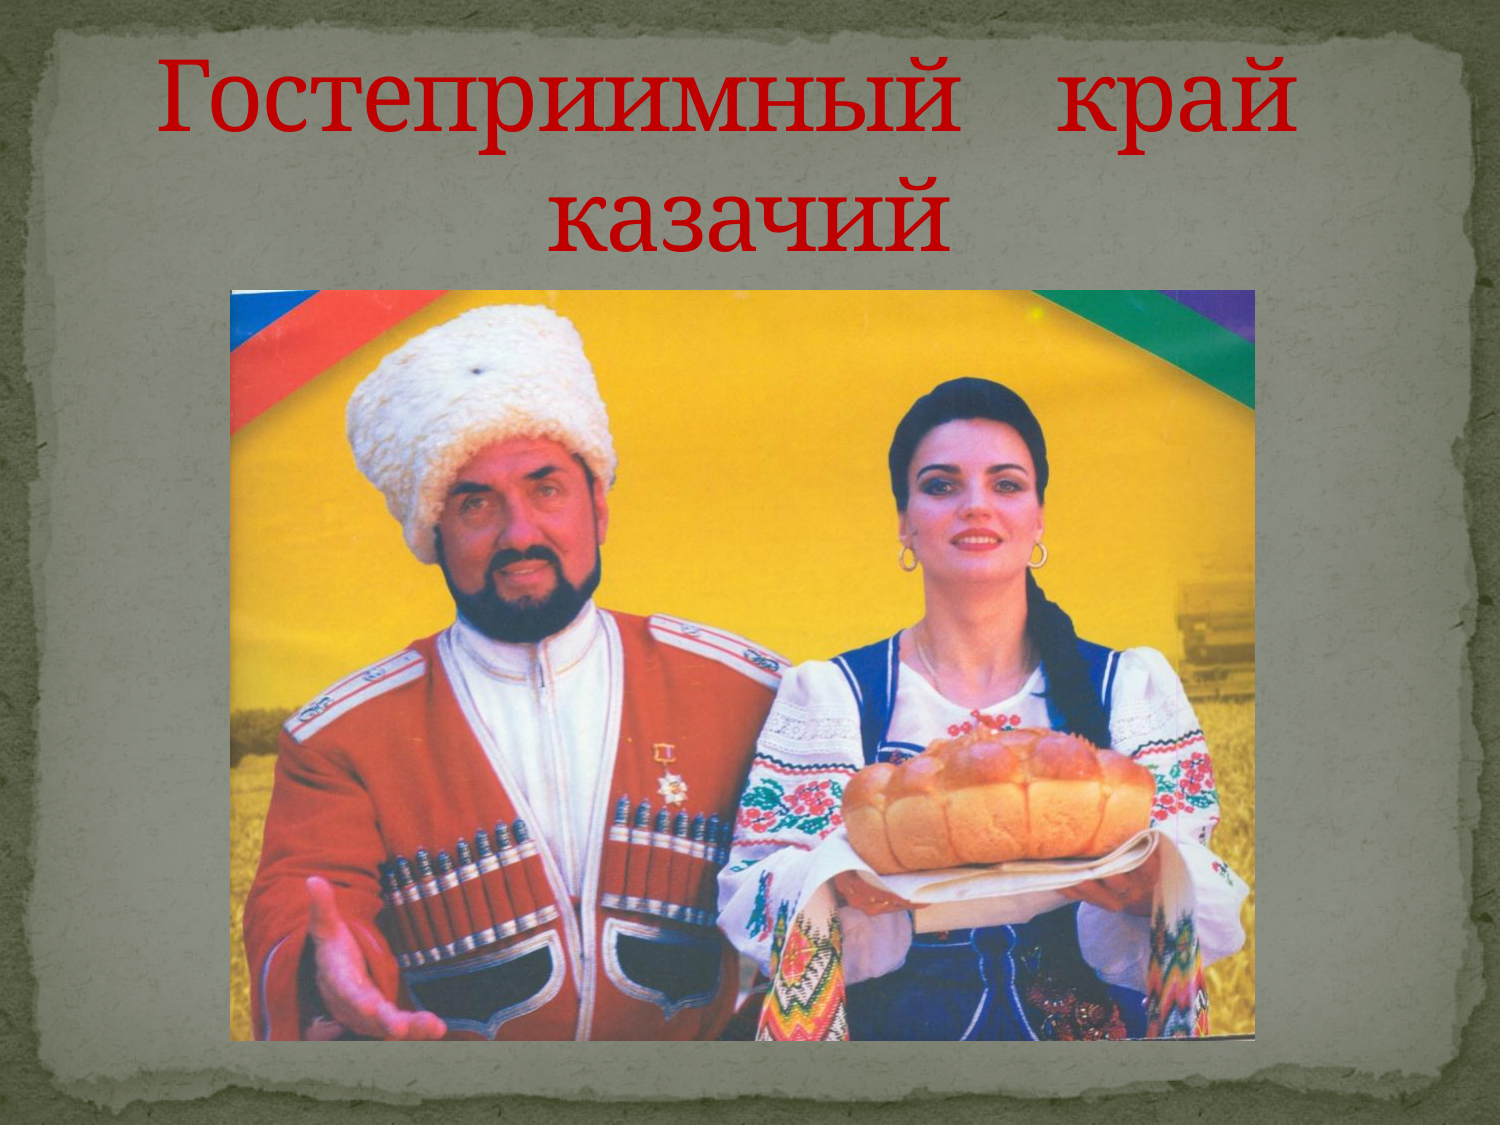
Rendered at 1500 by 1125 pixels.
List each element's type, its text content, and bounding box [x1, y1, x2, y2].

title Гостеприимный край казачий [74, 24, 1425, 279]
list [233, 293, 1253, 1039]
